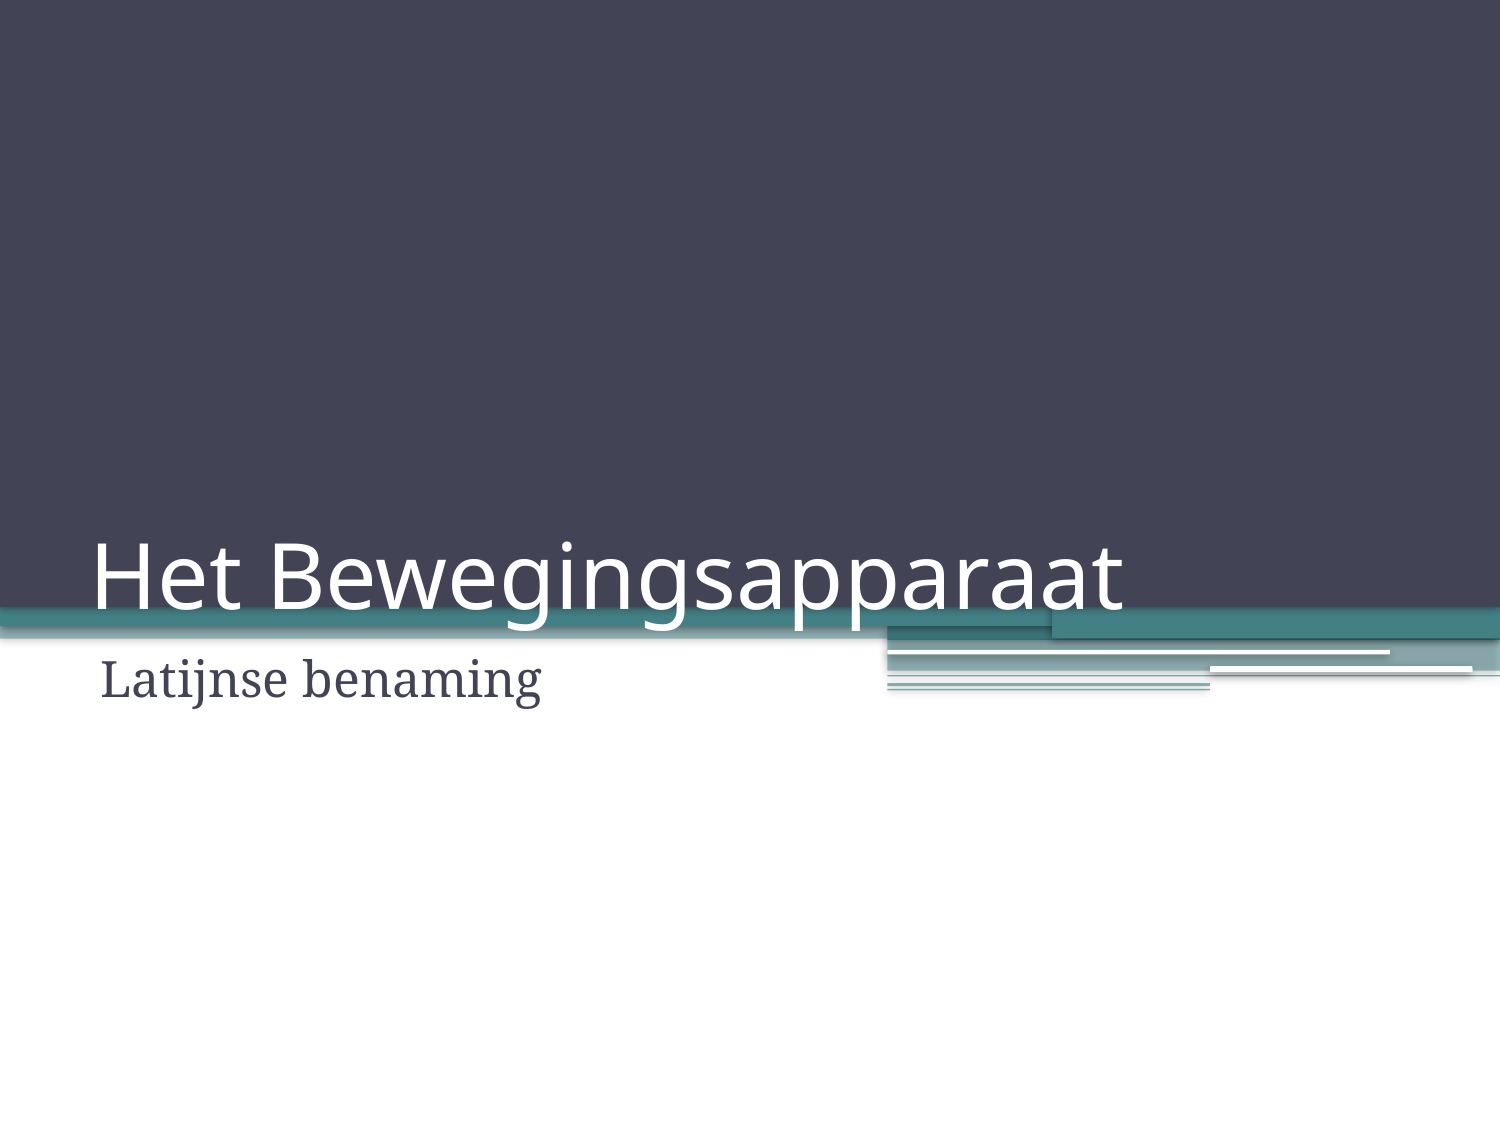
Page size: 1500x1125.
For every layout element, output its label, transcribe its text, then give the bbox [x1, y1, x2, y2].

title Het Bewegingsapparaat [75, 394, 1463, 636]
subtitle Latijnse benaming [75, 639, 888, 928]
